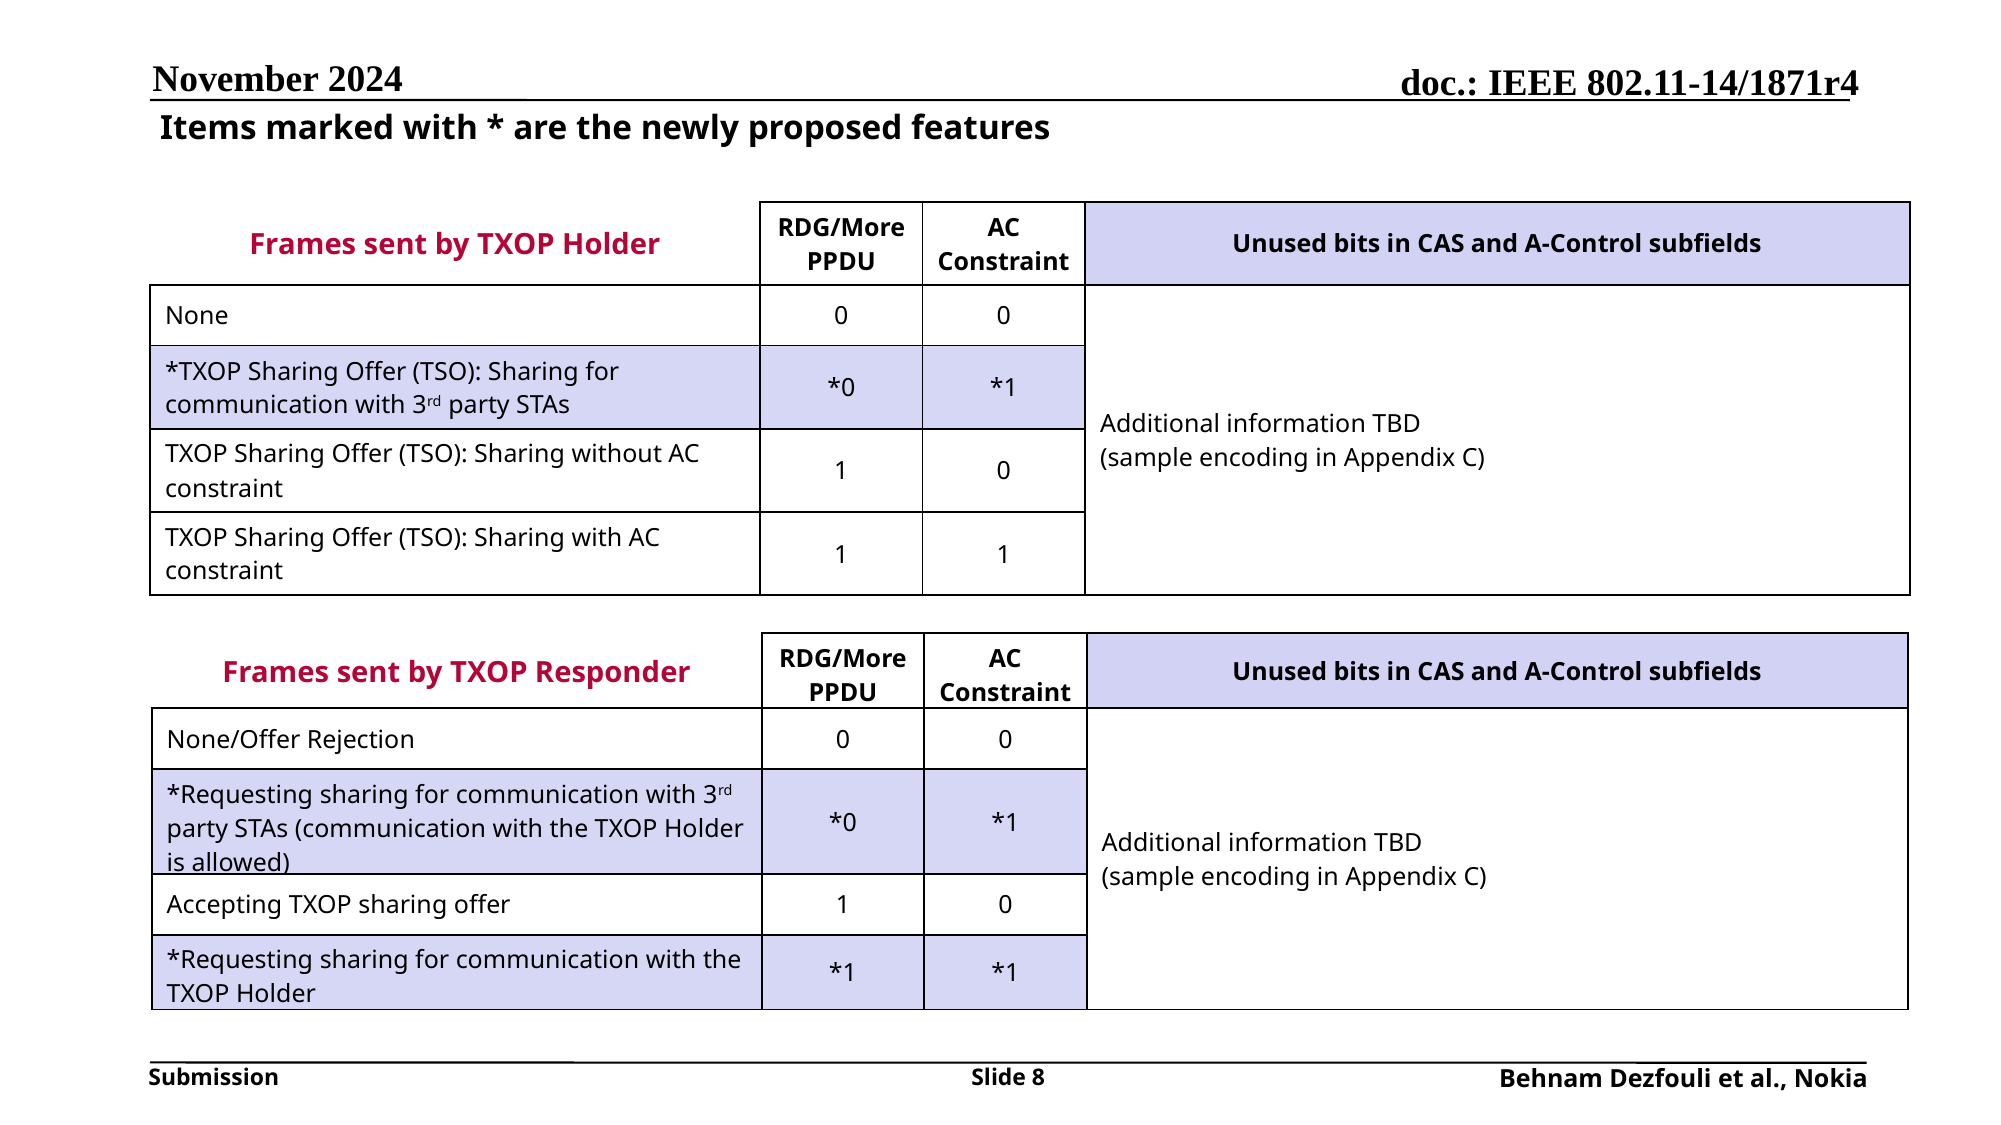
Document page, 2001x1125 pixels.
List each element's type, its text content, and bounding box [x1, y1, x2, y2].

table_cell Additional information TBD (sample encoding in Appendix C) [1088, 709, 1907, 1009]
table_cell *0 [763, 770, 923, 873]
table_cell 0 [761, 286, 922, 345]
table_cell *1 [925, 936, 1086, 1009]
table_cell 1 [761, 430, 922, 511]
table_cell 0 [923, 286, 1084, 345]
table_header Frames sent by TXOP Responder [152, 633, 761, 707]
table_cell Additional information TBD (sample encoding in Appendix C) [1086, 286, 1909, 594]
table_cell 0 [925, 875, 1086, 934]
table_cell 0 [923, 430, 1084, 511]
table_cell *Requesting sharing for communication with the TXOP Holder [153, 936, 761, 1009]
table_cell 0 [763, 709, 923, 768]
table_cell *TXOP Sharing Offer (TSO): Sharing for communication with 3rd party STAs [151, 346, 759, 428]
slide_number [152, 54, 563, 99]
table_header Unused bits in CAS and A-Control subfields [1088, 634, 1907, 707]
text_box Items marked with * are the newly proposed features [145, 99, 1246, 154]
table_cell 0 [925, 709, 1086, 768]
table_header RDG/More PPDU [761, 203, 922, 284]
table_cell 1 [761, 513, 922, 594]
table_header AC Constraint [923, 203, 1084, 284]
table_cell *1 [923, 346, 1084, 428]
table_cell *1 [763, 936, 923, 1009]
table_cell *1 [925, 770, 1086, 873]
footer Behnam Dezfouli et al., Nokia [1171, 1061, 1869, 1093]
table_cell 1 [763, 875, 923, 934]
table_cell Accepting TXOP sharing offer [153, 875, 761, 934]
table_header Unused bits in CAS and A-Control subfields [1086, 203, 1909, 284]
table_header AC Constraint [925, 634, 1086, 707]
table_cell *0 [761, 346, 922, 428]
slide_number Slide 8 [950, 1061, 1067, 1123]
table_cell 1 [923, 513, 1084, 594]
table_cell *Requesting sharing for communication with 3rd party STAs (communication with the TXOP Holder is allowed) [153, 770, 761, 873]
table_cell TXOP Sharing Offer (TSO): Sharing without AC constraint [151, 430, 759, 511]
table_header Frames sent by TXOP Holder [150, 202, 759, 284]
table_cell None [151, 286, 759, 345]
table_cell TXOP Sharing Offer (TSO): Sharing with AC constraint [151, 513, 759, 594]
table_cell None/Offer Rejection [153, 709, 761, 768]
table_header RDG/More PPDU [763, 634, 923, 707]
